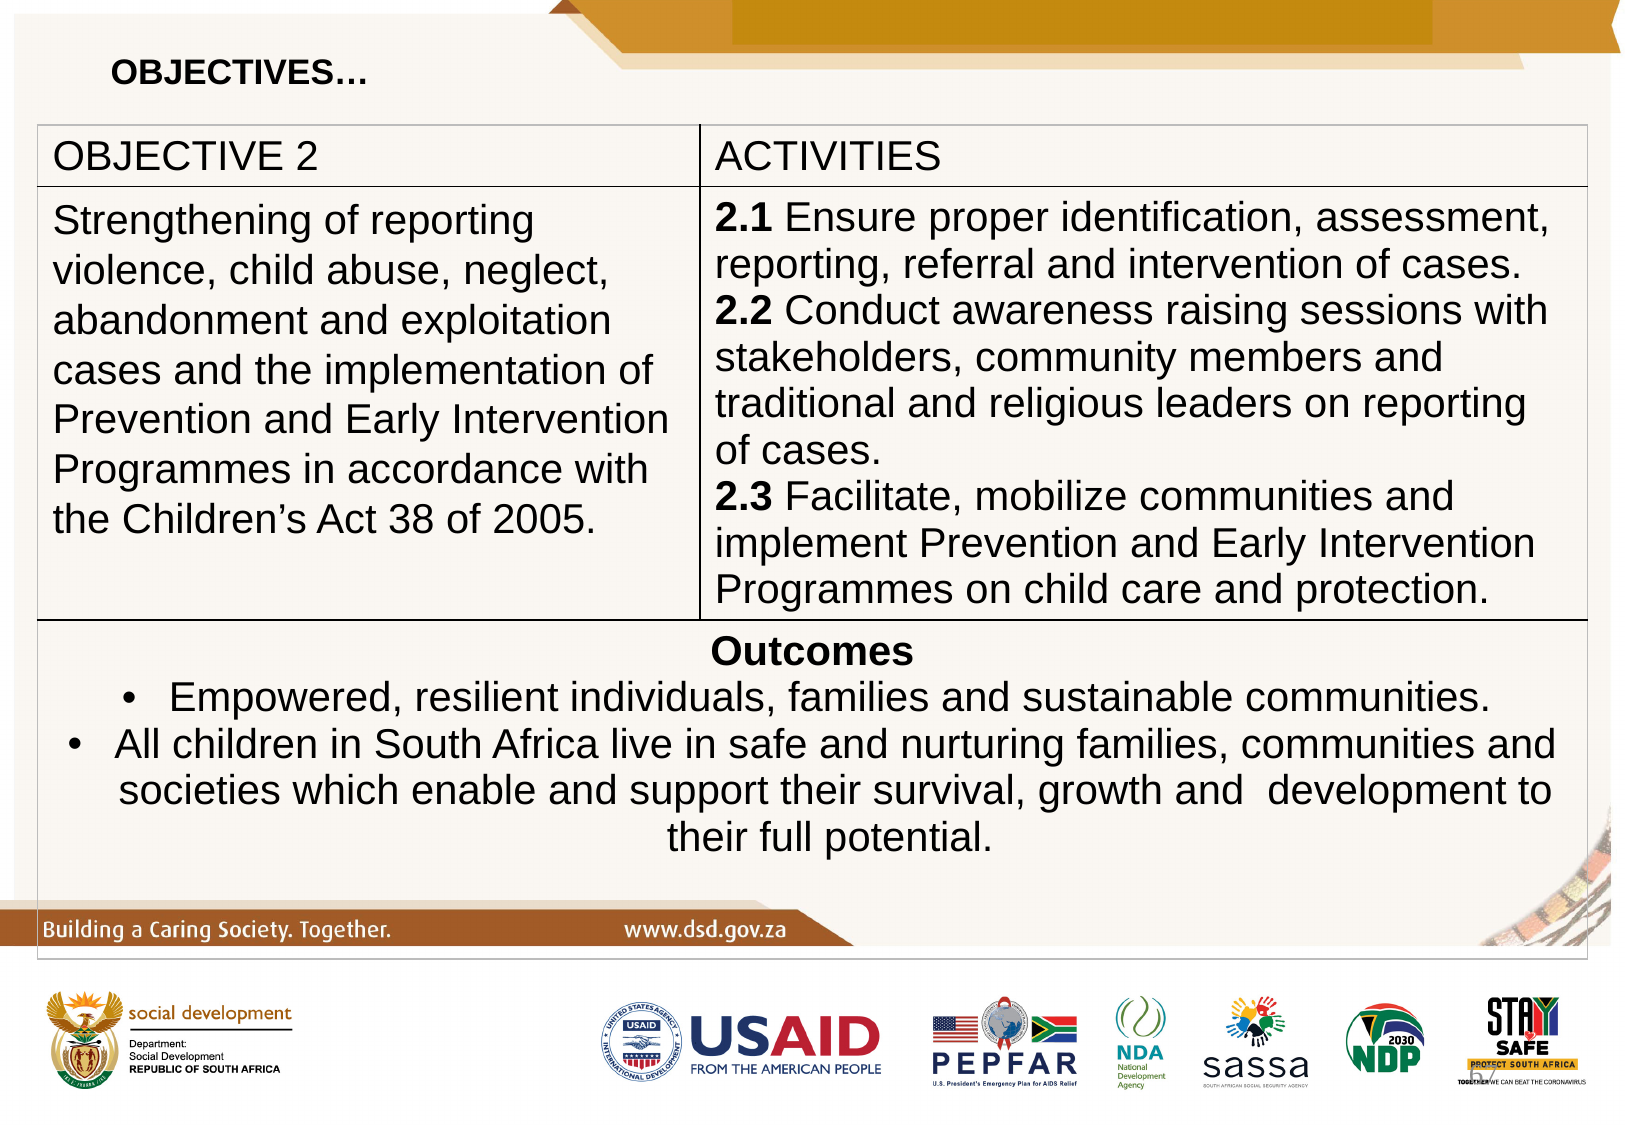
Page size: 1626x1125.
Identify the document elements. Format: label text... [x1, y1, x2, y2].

title OBJECTIVES… [62, 12, 1450, 100]
table_cell Strengthening of reporting violence, child abuse, neglect, abandonment and exploitation cases and the implementation of Prevention and Early Intervention Programmes in accordance with the Children’s Act 38 of 2005. [38, 187, 699, 619]
slide_number 67 [1147, 1042, 1514, 1103]
table_header OBJECTIVE 2 [38, 126, 699, 186]
table_header ACTIVITIES [701, 126, 1587, 186]
table_cell 2.1 Ensure proper identification, assessment, reporting, referral and intervention of cases. 2.2 Conduct awareness raising sessions with stakeholders, community members and traditional and religious leaders on reporting of cases. 2.3 Facilitate, mobilize communities and implement Prevention and Early Intervention Programmes on child care and protection. [701, 187, 1587, 619]
table_cell Outcomes Empowered, resilient individuals, families and sustainable communities. All children in South Africa live in safe and nurturing families, communities and societies which enable and support their survival, growth and development to their full potential. [38, 621, 1587, 958]
picture [0, 0, 1626, 1125]
